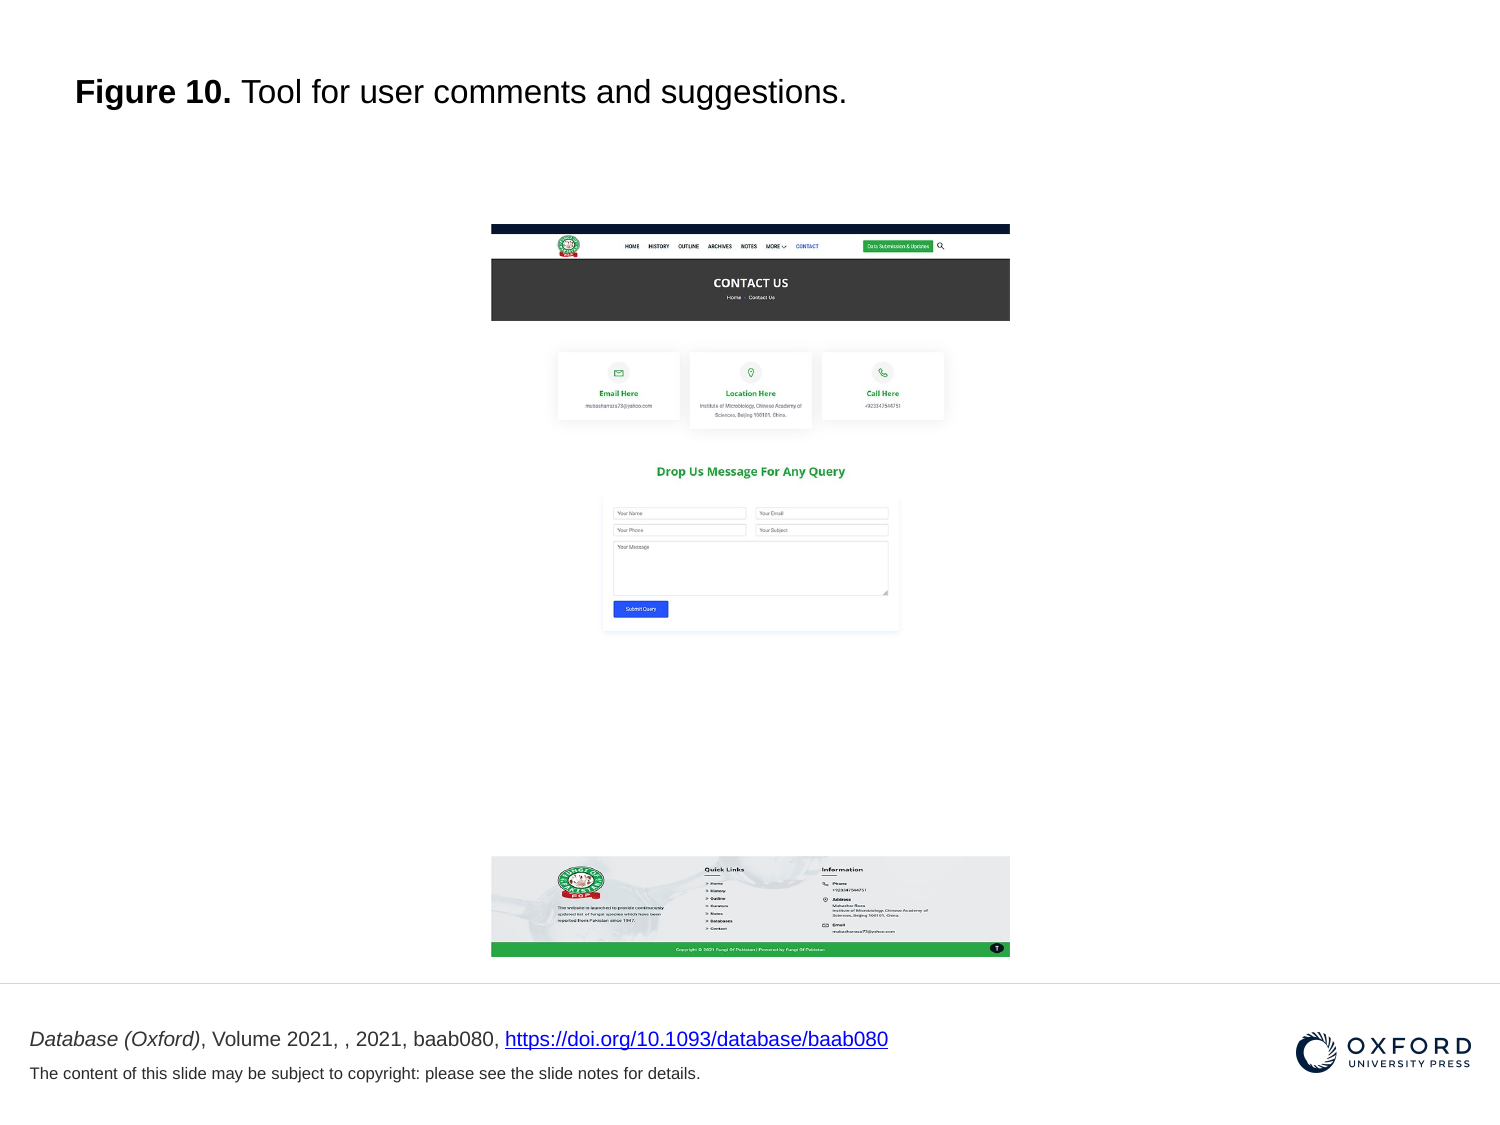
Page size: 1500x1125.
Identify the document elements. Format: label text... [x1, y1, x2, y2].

title Figure 10. Tool for user comments and suggestions. [75, 69, 1078, 171]
picture [491, 224, 1010, 957]
footer Database (Oxford), Volume 2021, , 2021, baab080, https://doi.org/10.1093/database/baab080 The content of this slide may be subject to copyright: please see the slide notes for details. [0, 983, 1260, 1125]
picture [1296, 1032, 1471, 1073]
